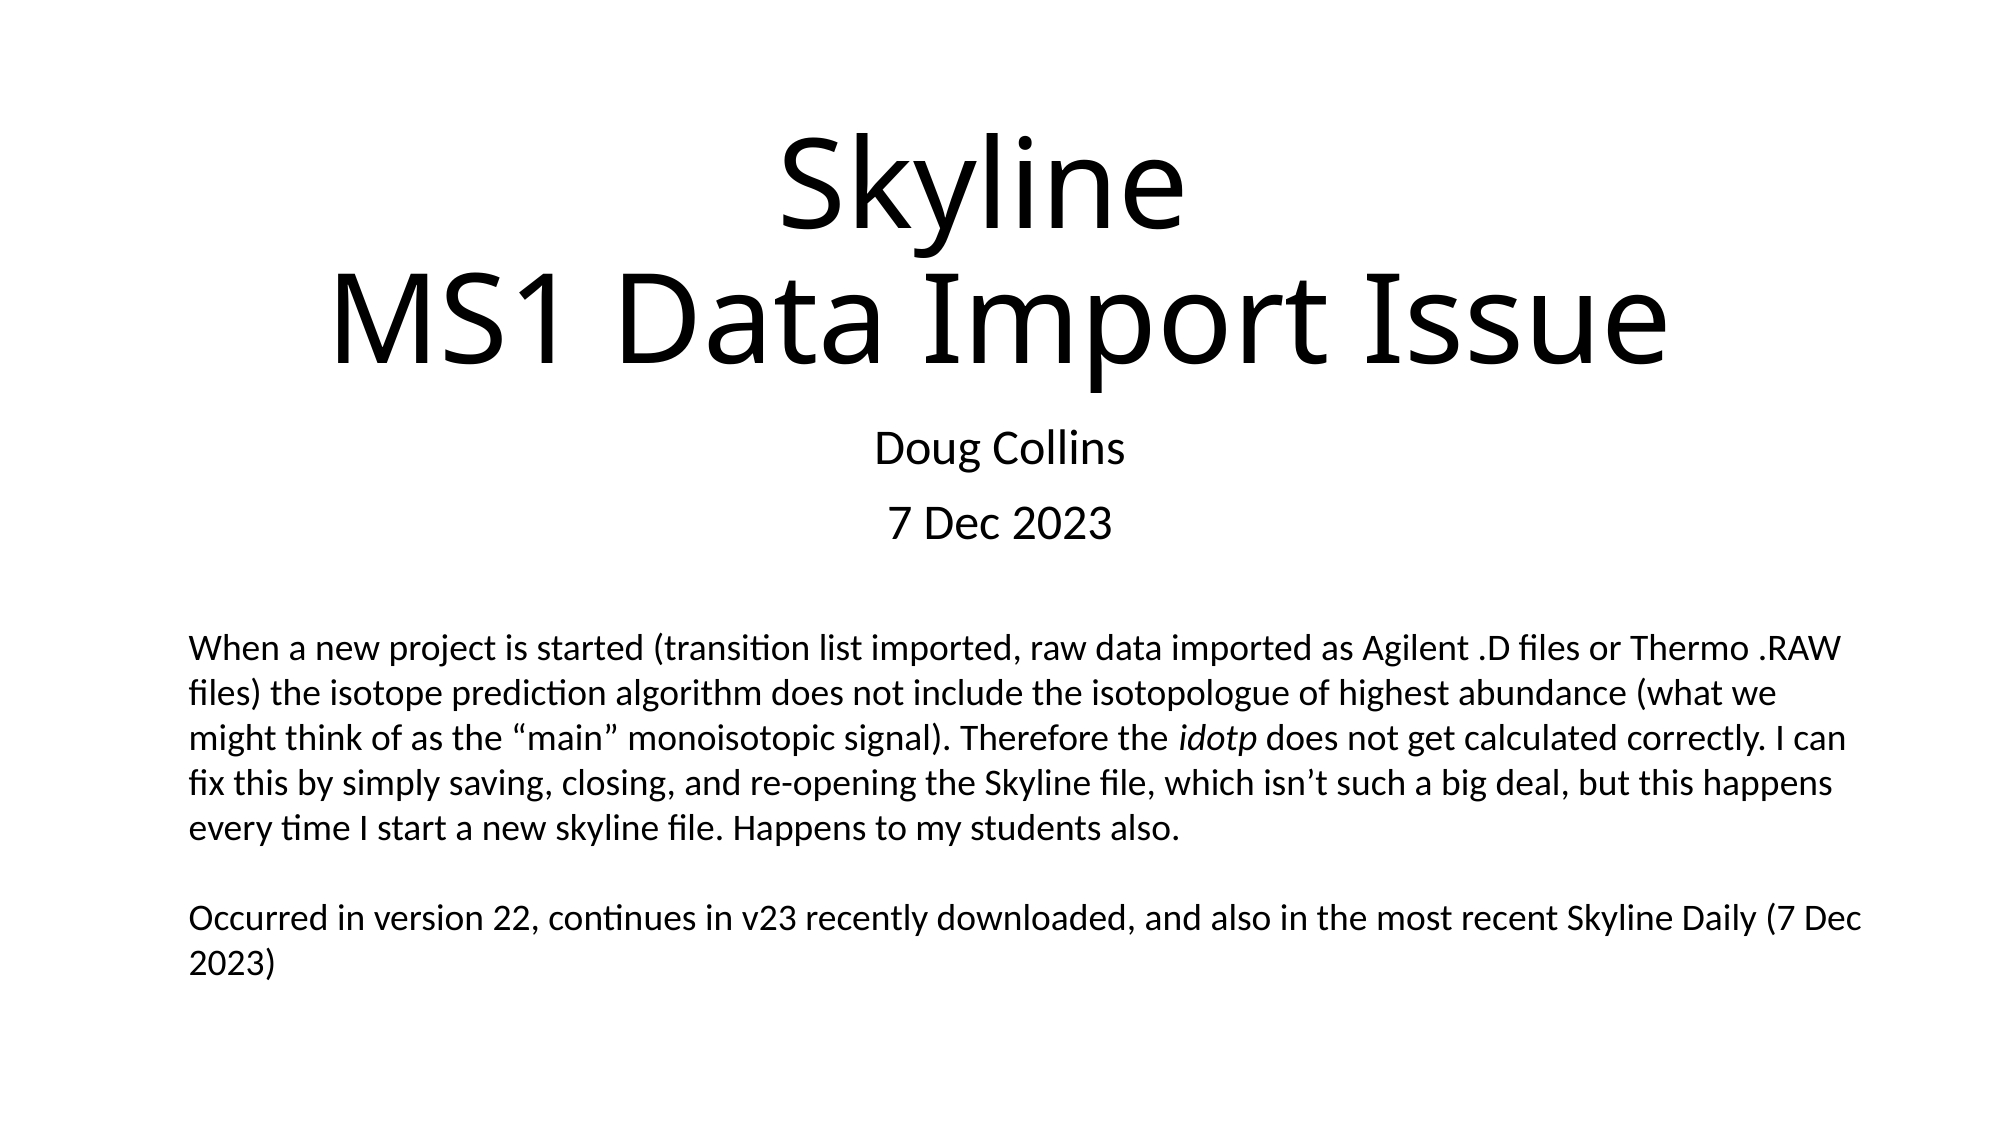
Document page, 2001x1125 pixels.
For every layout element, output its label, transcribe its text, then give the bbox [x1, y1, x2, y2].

subtitle Doug Collins 7 Dec 2023 [249, 413, 1750, 615]
title Skyline MS1 Data Import Issue [249, 6, 1750, 399]
text_box When a new project is started (transition list imported, raw data imported as Agilent .D files or Thermo .RAW files) the isotope prediction algorithm does not include the isotopologue of highest abundance (what we might think of as the “main” monoisotopic signal). Therefore the idotp does not get calculated correctly. I can fix this by simply saving, closing, and re-opening the Skyline file, which isn’t such a big deal, but this happens every time I start a new skyline file. Happens to my students also. Occurred in version 22, continues in v23 recently downloaded, and also in the most recent Skyline Daily (7 Dec 2023) [173, 615, 1879, 991]
